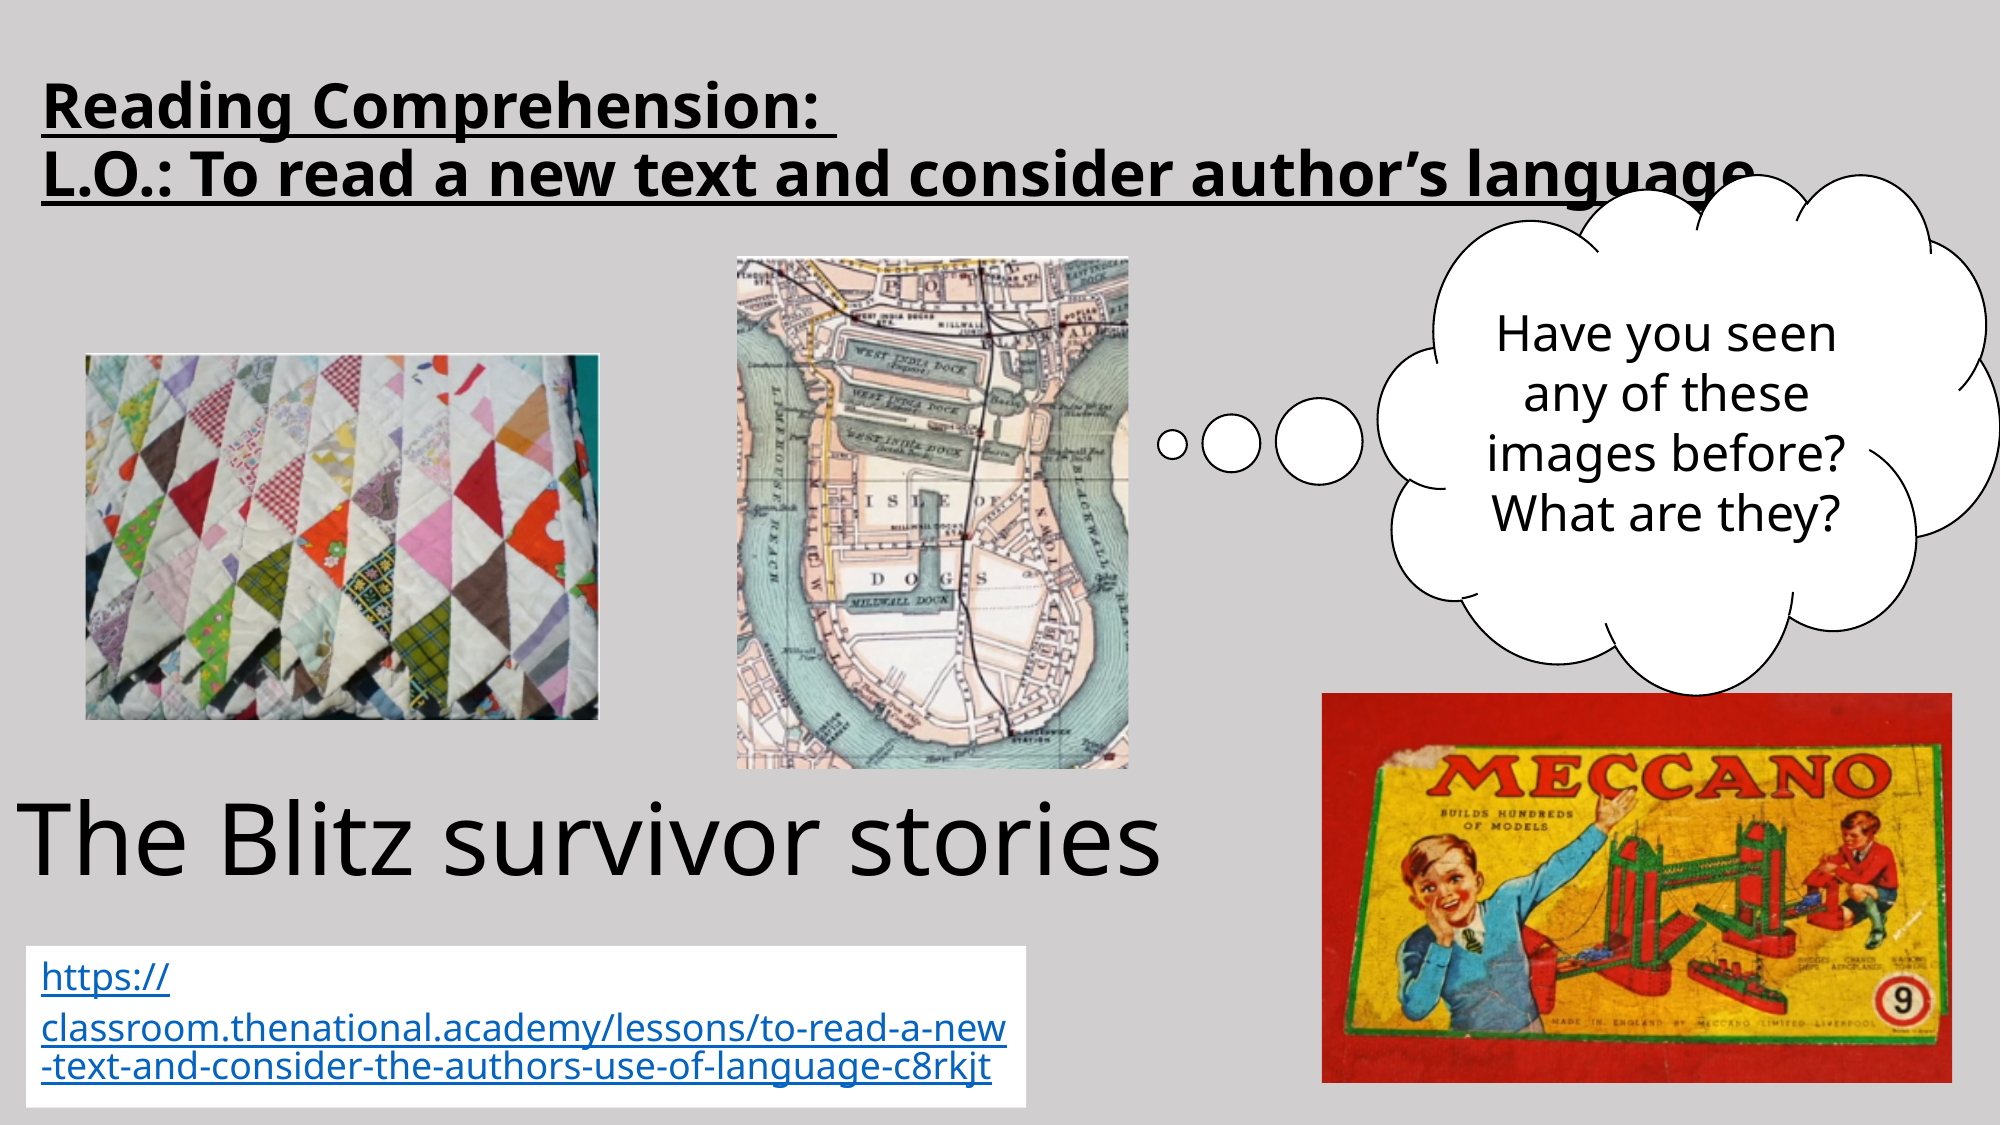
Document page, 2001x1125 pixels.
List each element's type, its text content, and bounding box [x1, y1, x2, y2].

picture [85, 353, 600, 720]
text_box Have you seen any of these images before? What are they? [1274, 397, 1364, 486]
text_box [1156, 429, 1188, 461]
text_box Have you seen any of these images before? What are they? [1201, 413, 1262, 474]
title Reading Comprehension: L.O.: To read a new text and consider author’s language [26, 0, 2000, 218]
text_box The Blitz survivor stories [2, 768, 1321, 904]
picture [1321, 693, 1953, 1083]
picture [737, 256, 1129, 769]
text_box Have you seen any of these images before? What are they? [1376, 174, 2000, 693]
text_box https://classroom.thenational.academy/lessons/to-read-a-new-text-and-consider-the-authors-use-of-language-c8rkjt [26, 945, 1027, 1108]
